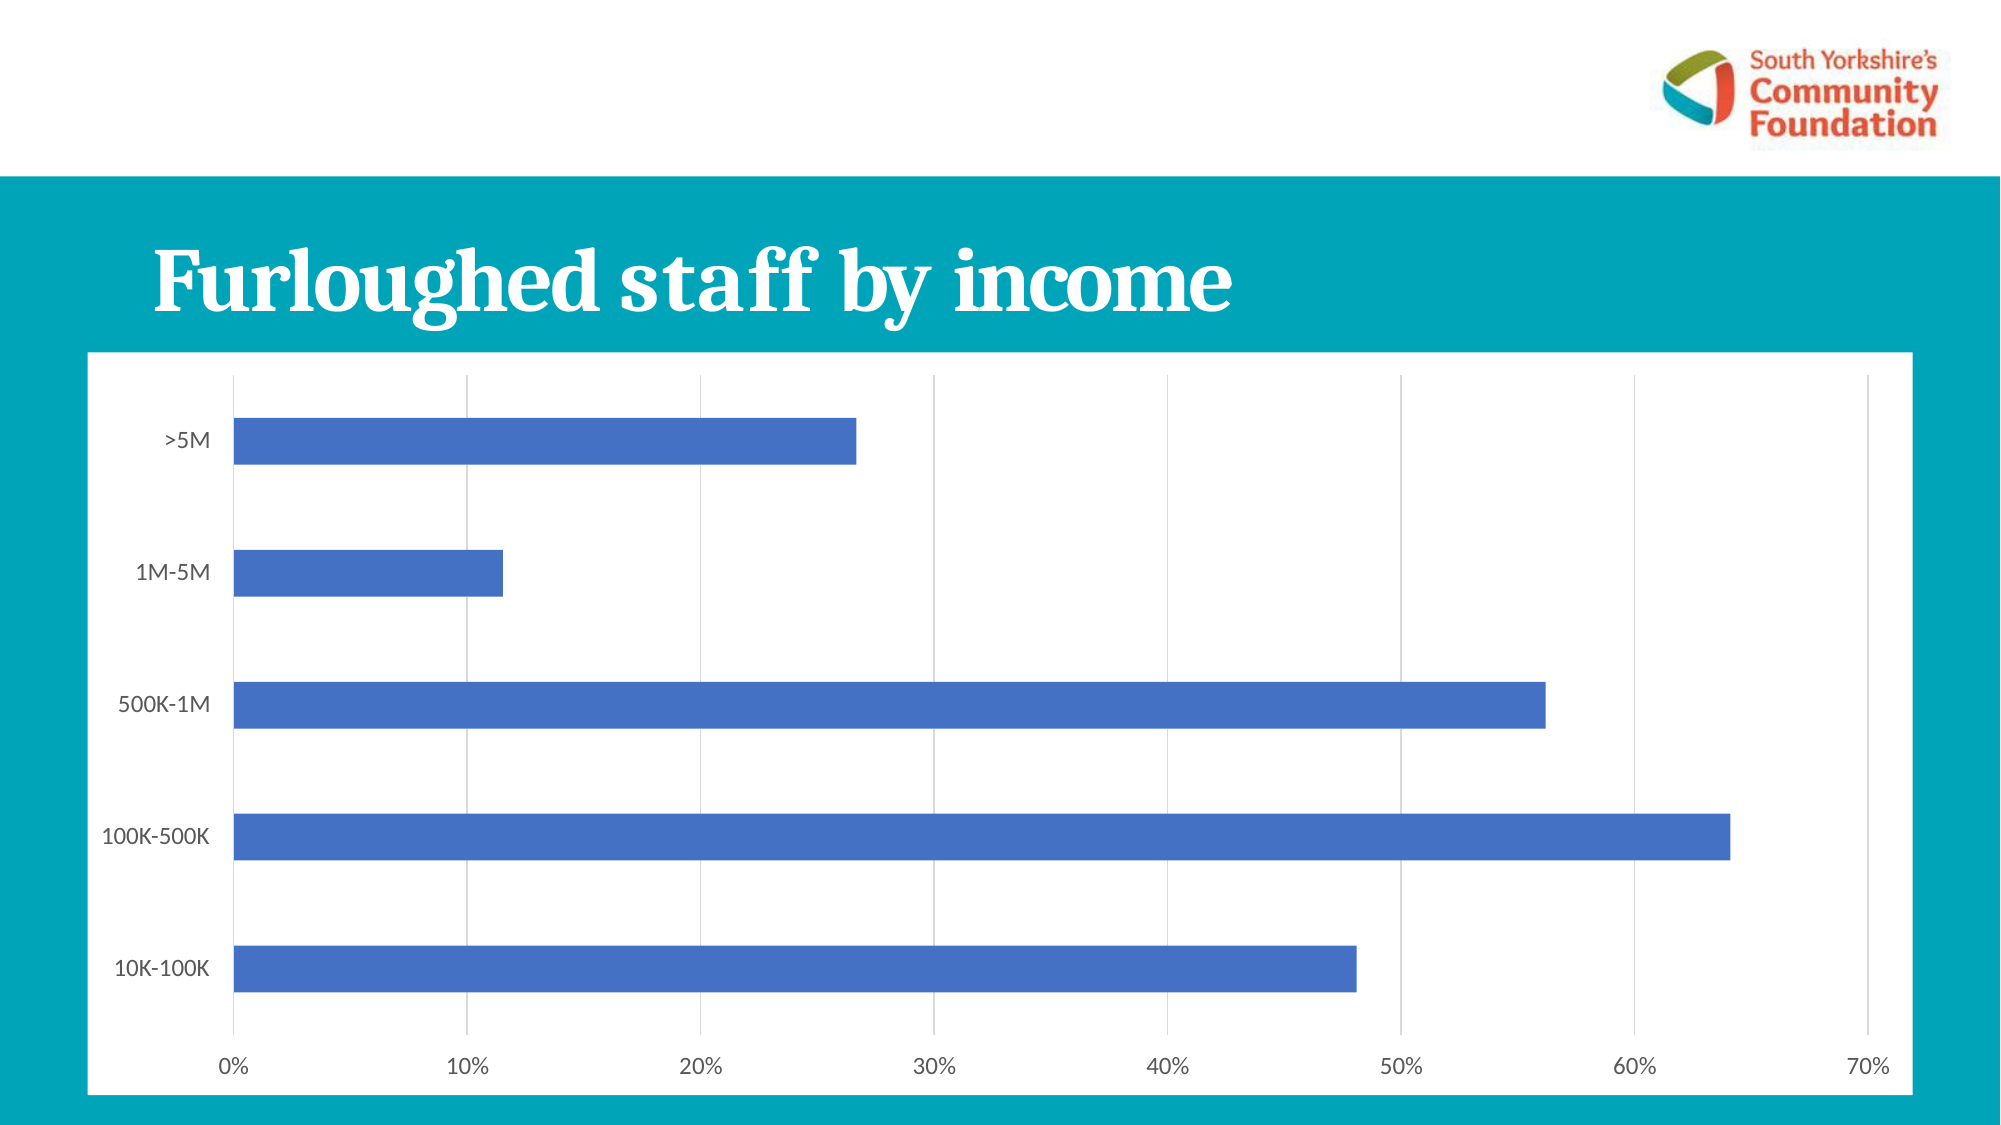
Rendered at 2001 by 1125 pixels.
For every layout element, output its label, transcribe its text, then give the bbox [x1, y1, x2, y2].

text_box 50% [1377, 1047, 1425, 1080]
text_box [0, 177, 2000, 1125]
text_box [234, 549, 503, 597]
text_box 30% [910, 1047, 958, 1080]
text_box 40% [1144, 1047, 1192, 1080]
text_box [234, 681, 1546, 729]
text_box 60% [1611, 1047, 1659, 1080]
text_box [87, 352, 1913, 1096]
text_box 1M-5M [132, 553, 213, 586]
text_box 20% [677, 1047, 725, 1080]
text_box 10K-100K [111, 949, 213, 982]
text_box [1650, 29, 1952, 152]
text_box 100K-500K [98, 817, 213, 850]
text_box [0, 0, 2000, 177]
title Furloughed staff by income [150, 217, 1253, 408]
text_box 0% [216, 1047, 252, 1080]
text_box [234, 417, 857, 465]
text_box [234, 945, 1357, 993]
text_box [234, 813, 1731, 861]
text_box 70% [1844, 1047, 1892, 1080]
text_box >5M [162, 421, 213, 454]
text_box 500K-1M [115, 685, 213, 718]
text_box 10% [443, 1047, 492, 1080]
